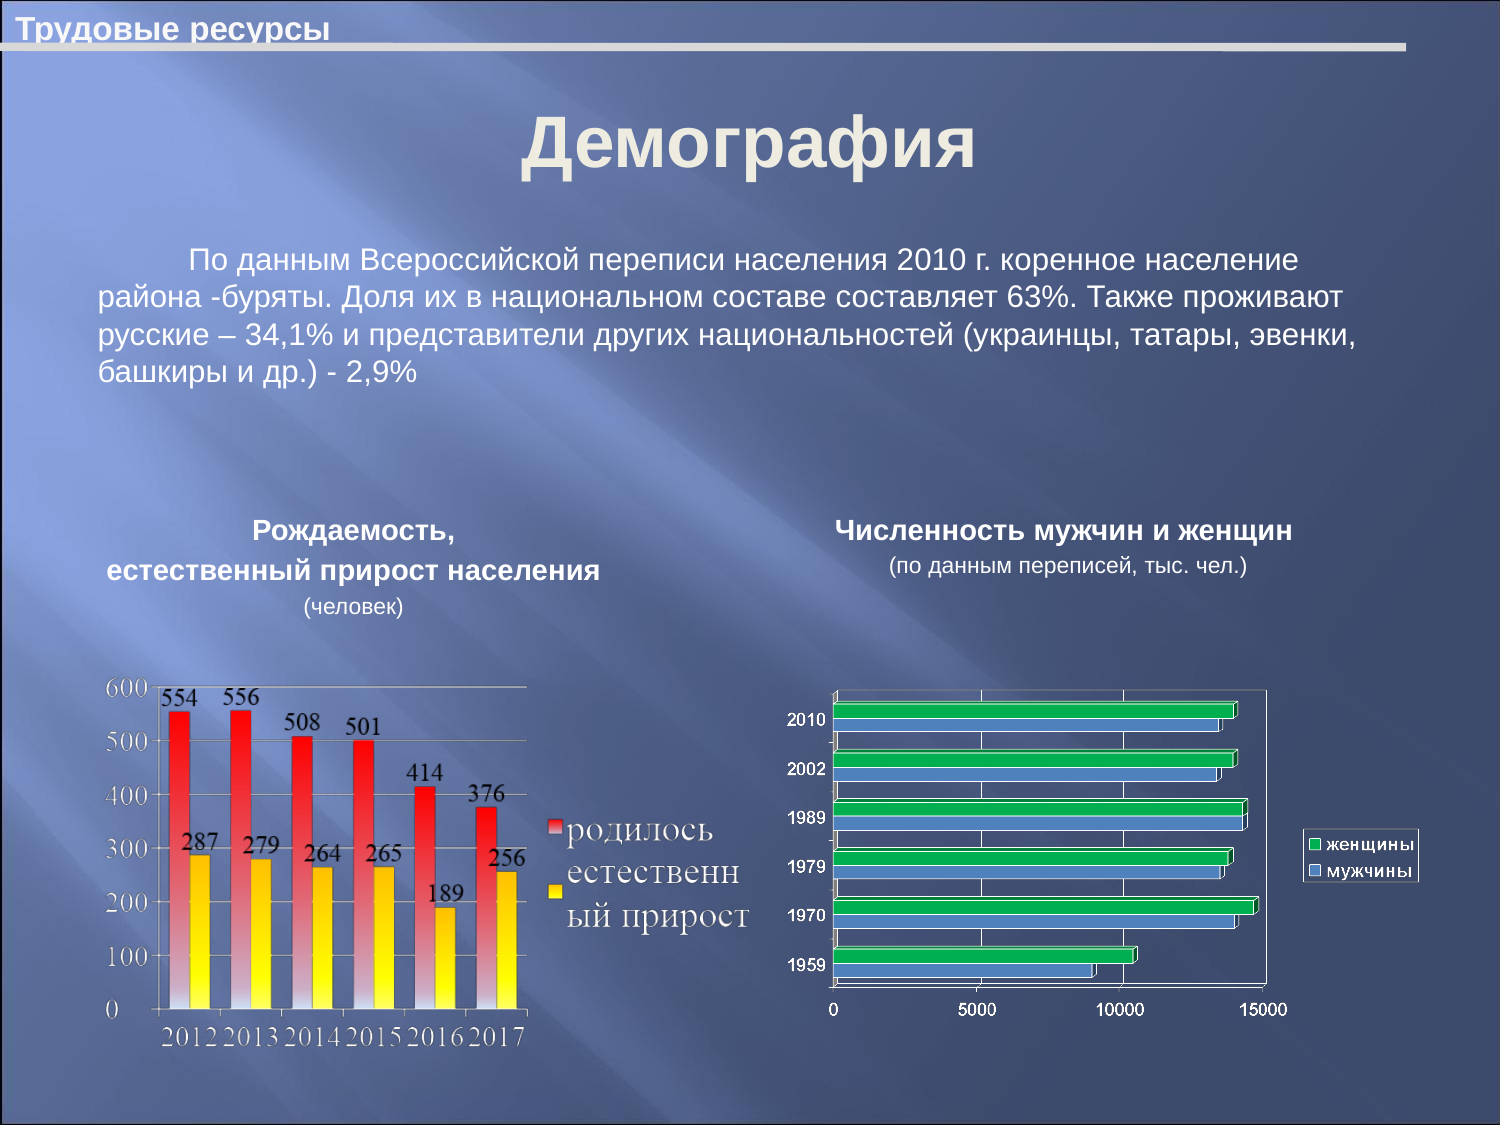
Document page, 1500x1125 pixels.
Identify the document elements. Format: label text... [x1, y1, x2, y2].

title Демография [74, 44, 1426, 233]
picture [0, 0, 1500, 1125]
text_box Трудовые ресурсы [0, 0, 1278, 42]
text_box Рождаемость, естественный прирост населения (человек) [41, 503, 644, 598]
text_box По данным Всероссийской переписи населения 2010 г. коренное население района -буряты. Доля их в национальном составе составляет 63%. Также проживают русские – 34,1% и представители других национальностей (украинцы, татары, эвенки, башкиры и др.) - 2,9% [82, 231, 1424, 397]
text_box Численность мужчин и женщин (по данным переписей, тыс. чел.) [785, 503, 1329, 598]
